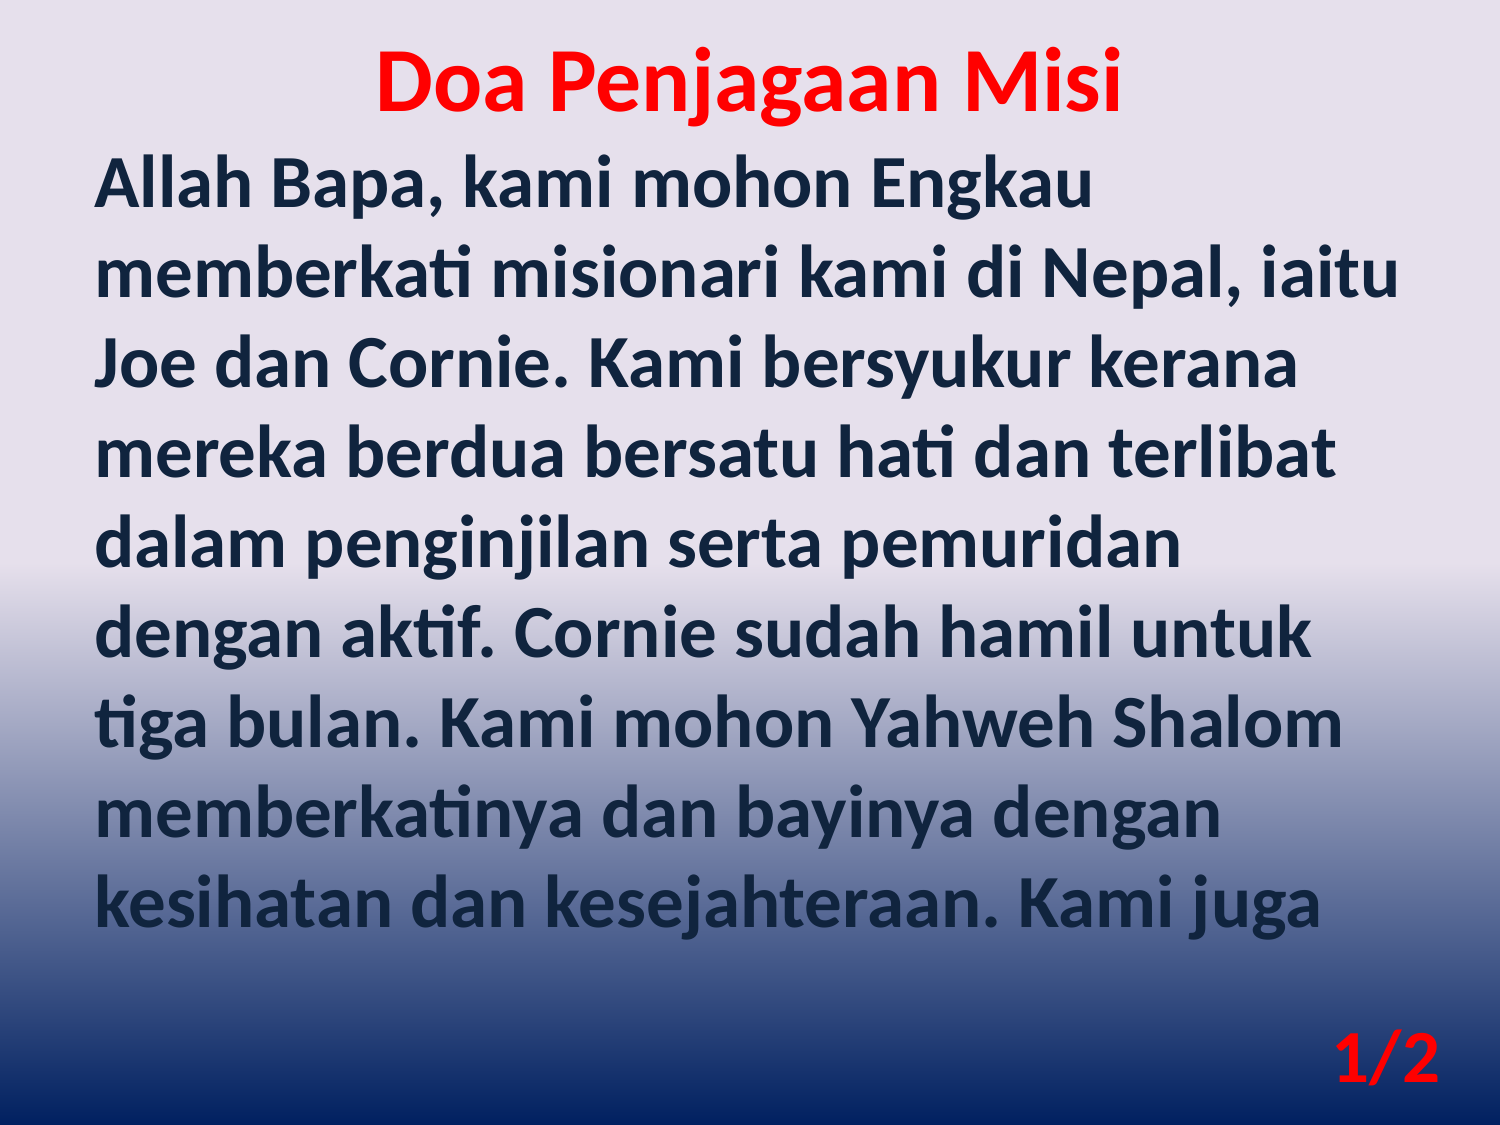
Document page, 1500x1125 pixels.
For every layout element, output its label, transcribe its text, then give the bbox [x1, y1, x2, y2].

text_box Doa Penjagaan Misi [0, 34, 1500, 116]
text_box 1/2 [1317, 1000, 1473, 1105]
list Allah Bapa, kami mohon Engkau memberkati misionari kami di Nepal, iaitu Joe dan Cornie. Kami bersyukur kerana mereka berdua bersatu hati dan terlibat dalam penginjilan serta pemuridan dengan aktif. Cornie sudah hamil untuk tiga bulan. Kami mohon Yahweh Shalom memberkatinya dan bayinya dengan kesihatan dan kesejahteraan. Kami juga [79, 125, 1432, 1043]
